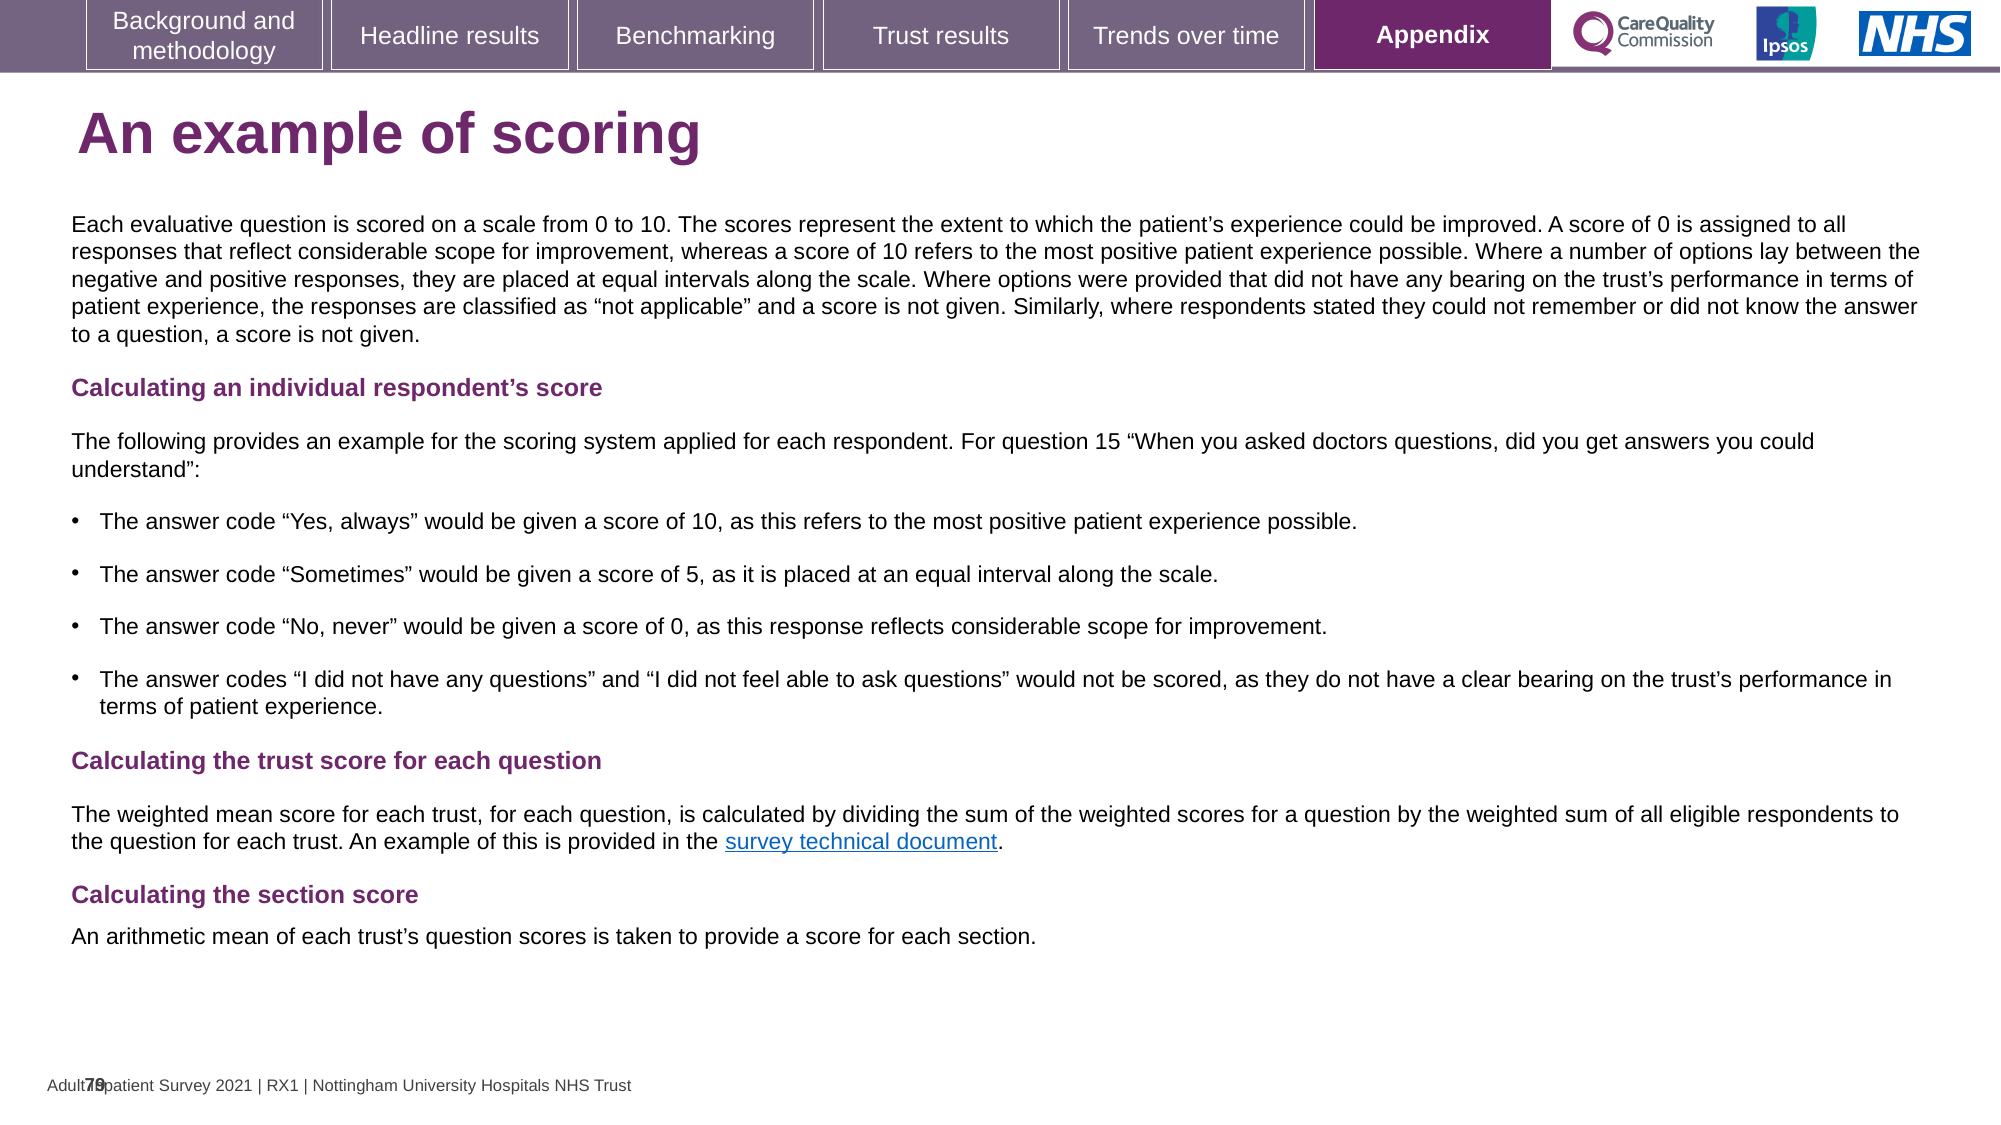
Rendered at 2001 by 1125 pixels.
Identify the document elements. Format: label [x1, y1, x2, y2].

title [62, 81, 1936, 189]
text_box [84, 1065, 122, 1125]
text_box [56, 201, 1944, 997]
picture [1859, 11, 1971, 56]
picture [1756, 6, 1817, 61]
picture [1573, 11, 1715, 56]
